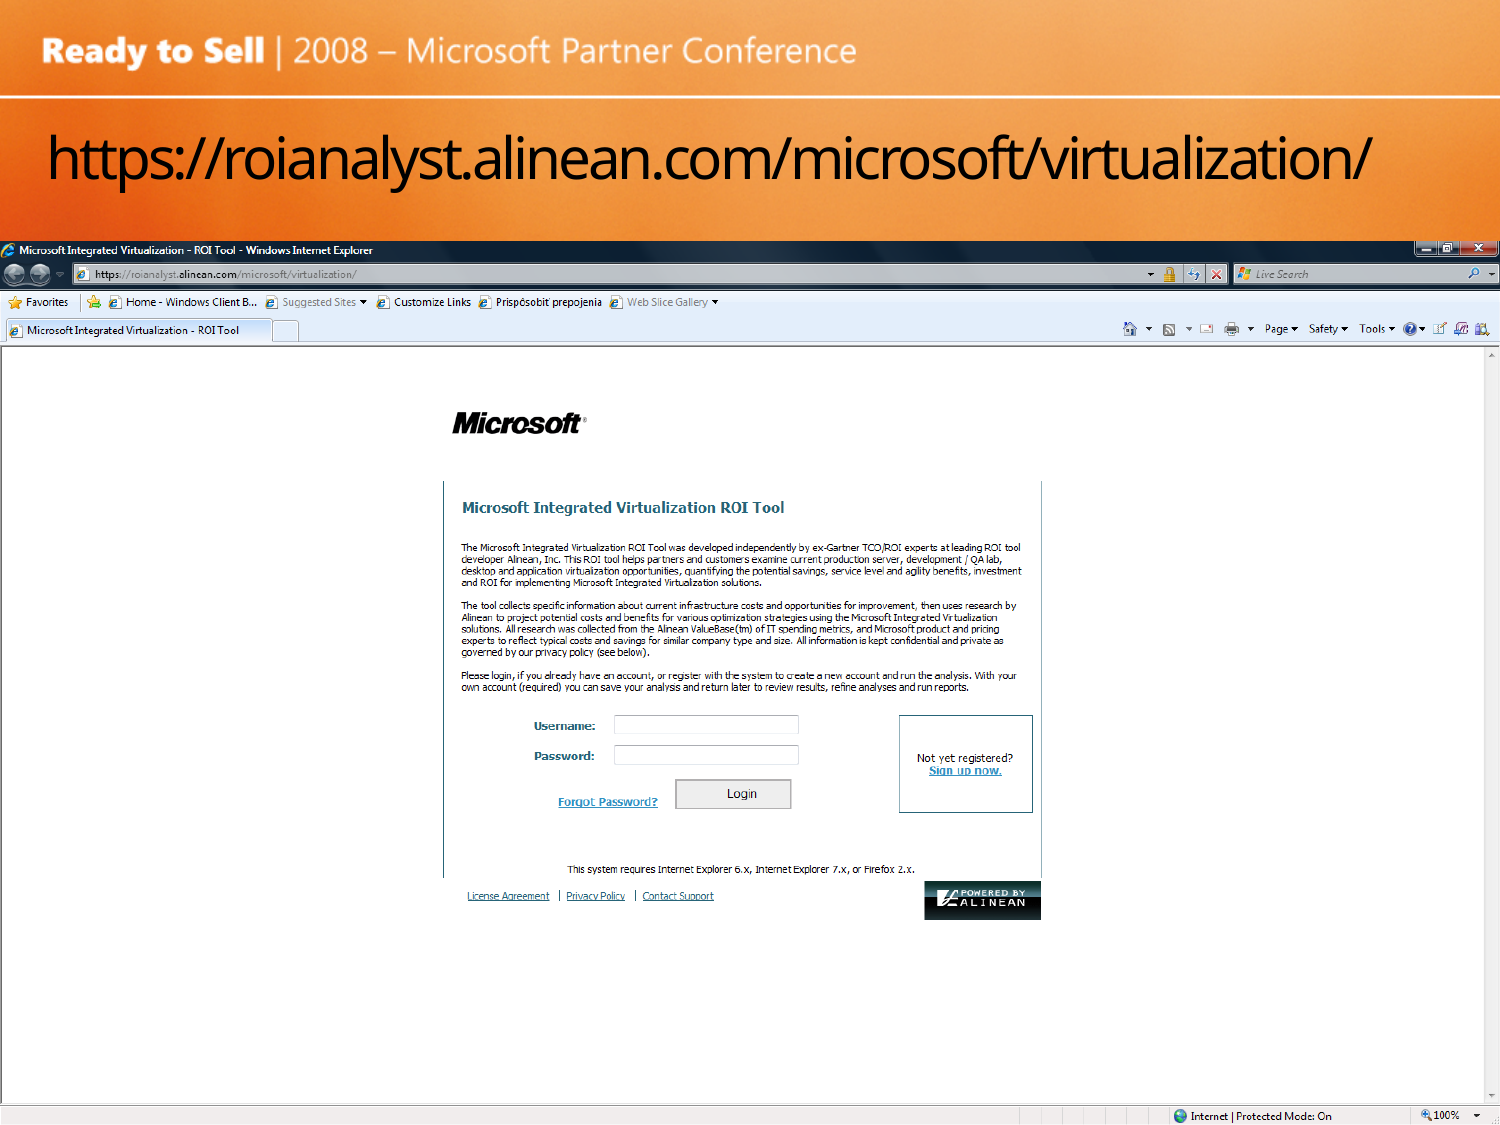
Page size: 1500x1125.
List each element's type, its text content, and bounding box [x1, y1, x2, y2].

picture [0, 0, 1500, 1125]
title https://roianalyst.alinean.com/microsoft/virtualization/ [46, 128, 1422, 193]
